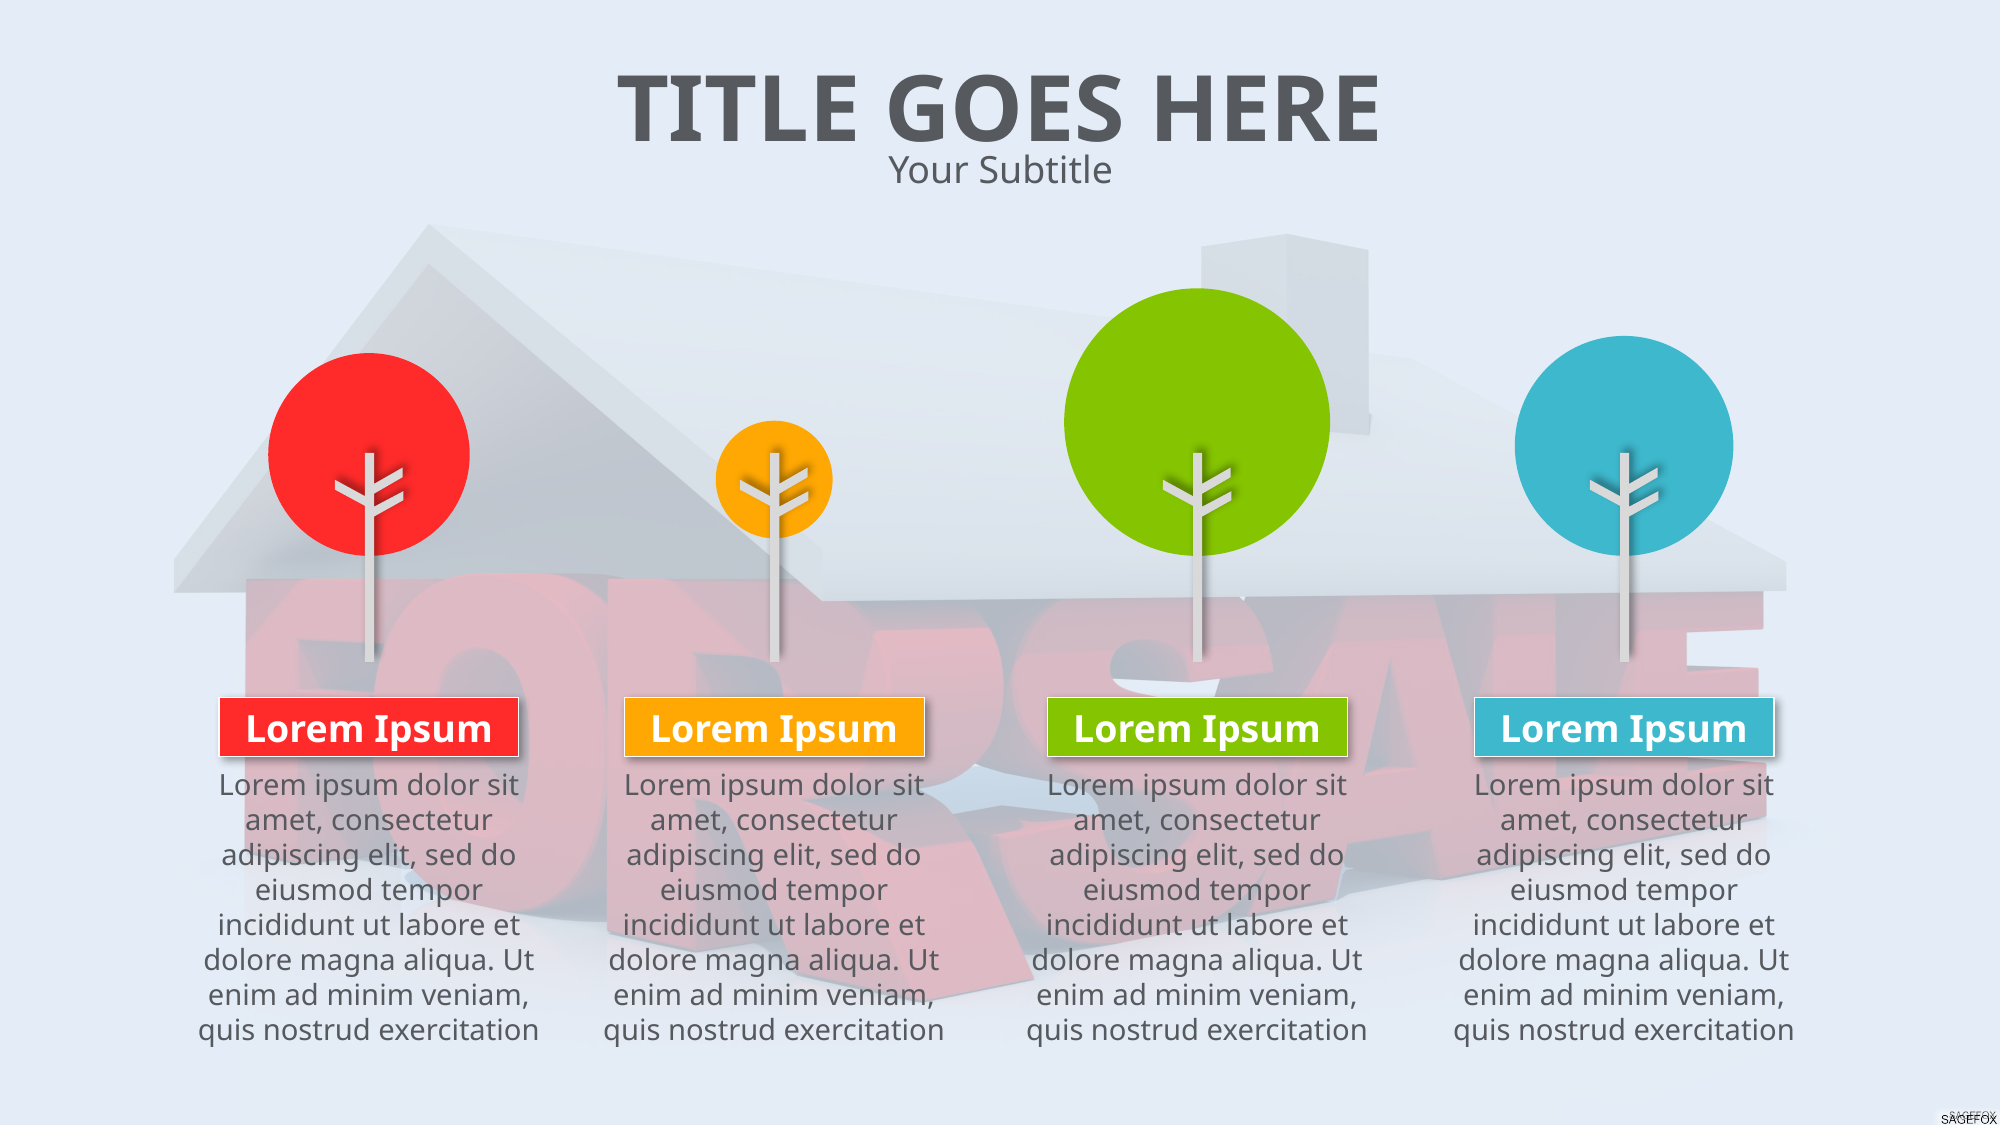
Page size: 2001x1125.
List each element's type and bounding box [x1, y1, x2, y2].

text_box [1009, 696, 1385, 1020]
text_box [1436, 696, 1812, 1020]
text_box [267, 352, 471, 557]
text_box [1162, 452, 1232, 662]
text_box [181, 696, 557, 1020]
text_box [1589, 452, 1659, 662]
text_box [739, 452, 809, 662]
text_box [334, 452, 404, 662]
picture [1925, 0, 2001, 1125]
picture [1938, 1114, 1999, 1125]
text_box [1063, 287, 1332, 557]
text_box [548, 42, 1452, 199]
text_box [1513, 334, 1735, 557]
text_box [586, 696, 962, 1020]
text_box [714, 419, 834, 539]
